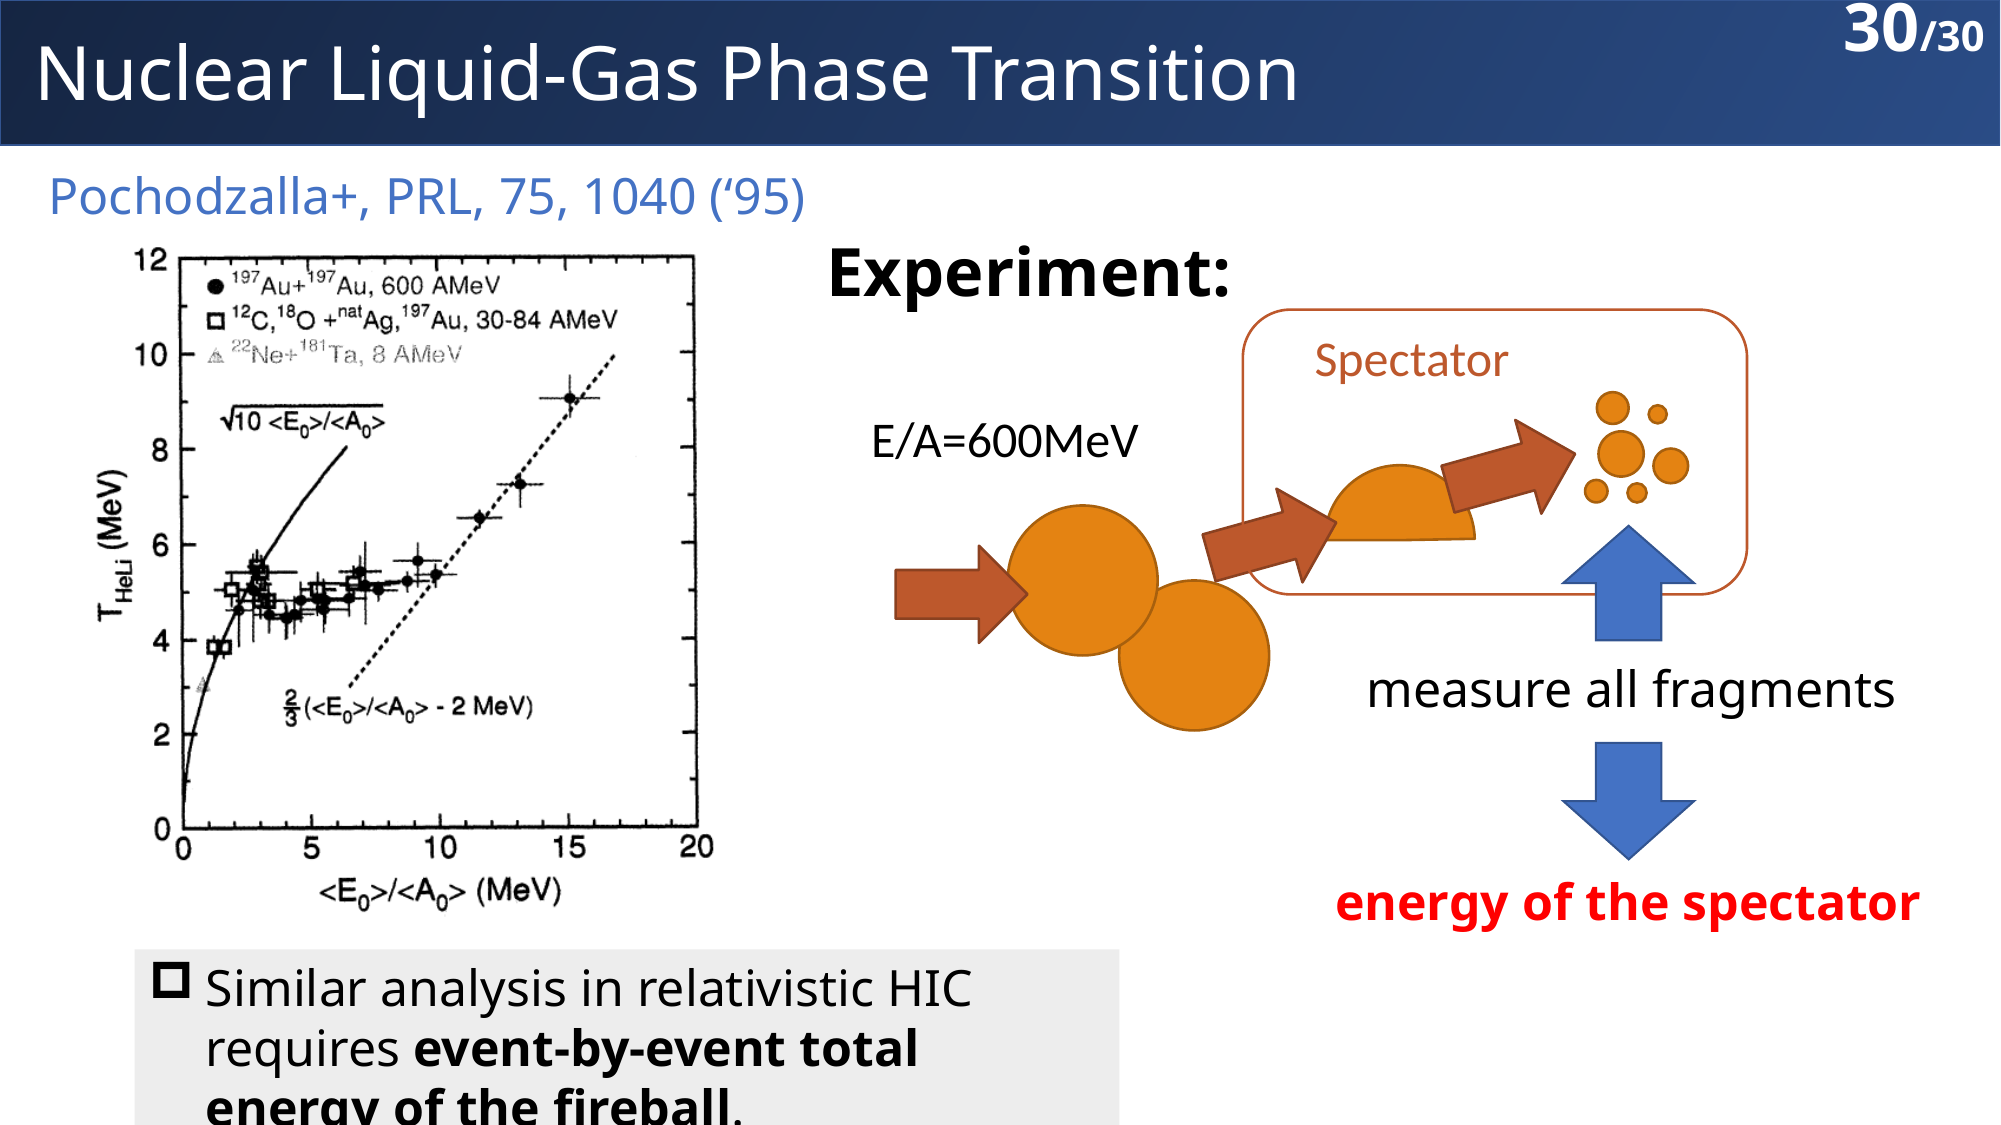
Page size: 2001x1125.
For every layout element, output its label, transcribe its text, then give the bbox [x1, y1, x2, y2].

text_box [1653, 448, 1689, 484]
text_box Pochodzalla+, PRL, 75, 1040 (‘95) [33, 156, 821, 232]
text_box measure all fragments [1352, 650, 1912, 725]
text_box energy of the spectator [1320, 863, 1937, 938]
text_box [1008, 505, 1158, 656]
text_box [1560, 524, 1697, 642]
text_box [1242, 309, 1748, 595]
title Nuclear Liquid-Gas Phase Transition [19, 7, 1745, 146]
text_box [1202, 523, 1249, 582]
slide_number 30 [1550, 0, 2000, 60]
text_box [1648, 405, 1667, 424]
text_box Similar analysis in relativistic HIC requires event-by-event total energy of the fireball. [134, 949, 1120, 1125]
text_box [1598, 431, 1644, 477]
text_box [1596, 392, 1629, 424]
text_box Experiment: [811, 222, 1247, 318]
text_box [1585, 479, 1608, 503]
text_box [1119, 580, 1270, 731]
text_box [1627, 483, 1647, 503]
picture [80, 232, 730, 917]
text_box [1560, 741, 1697, 861]
text_box [895, 545, 1028, 643]
text_box E/A=600MeV [856, 399, 1154, 475]
